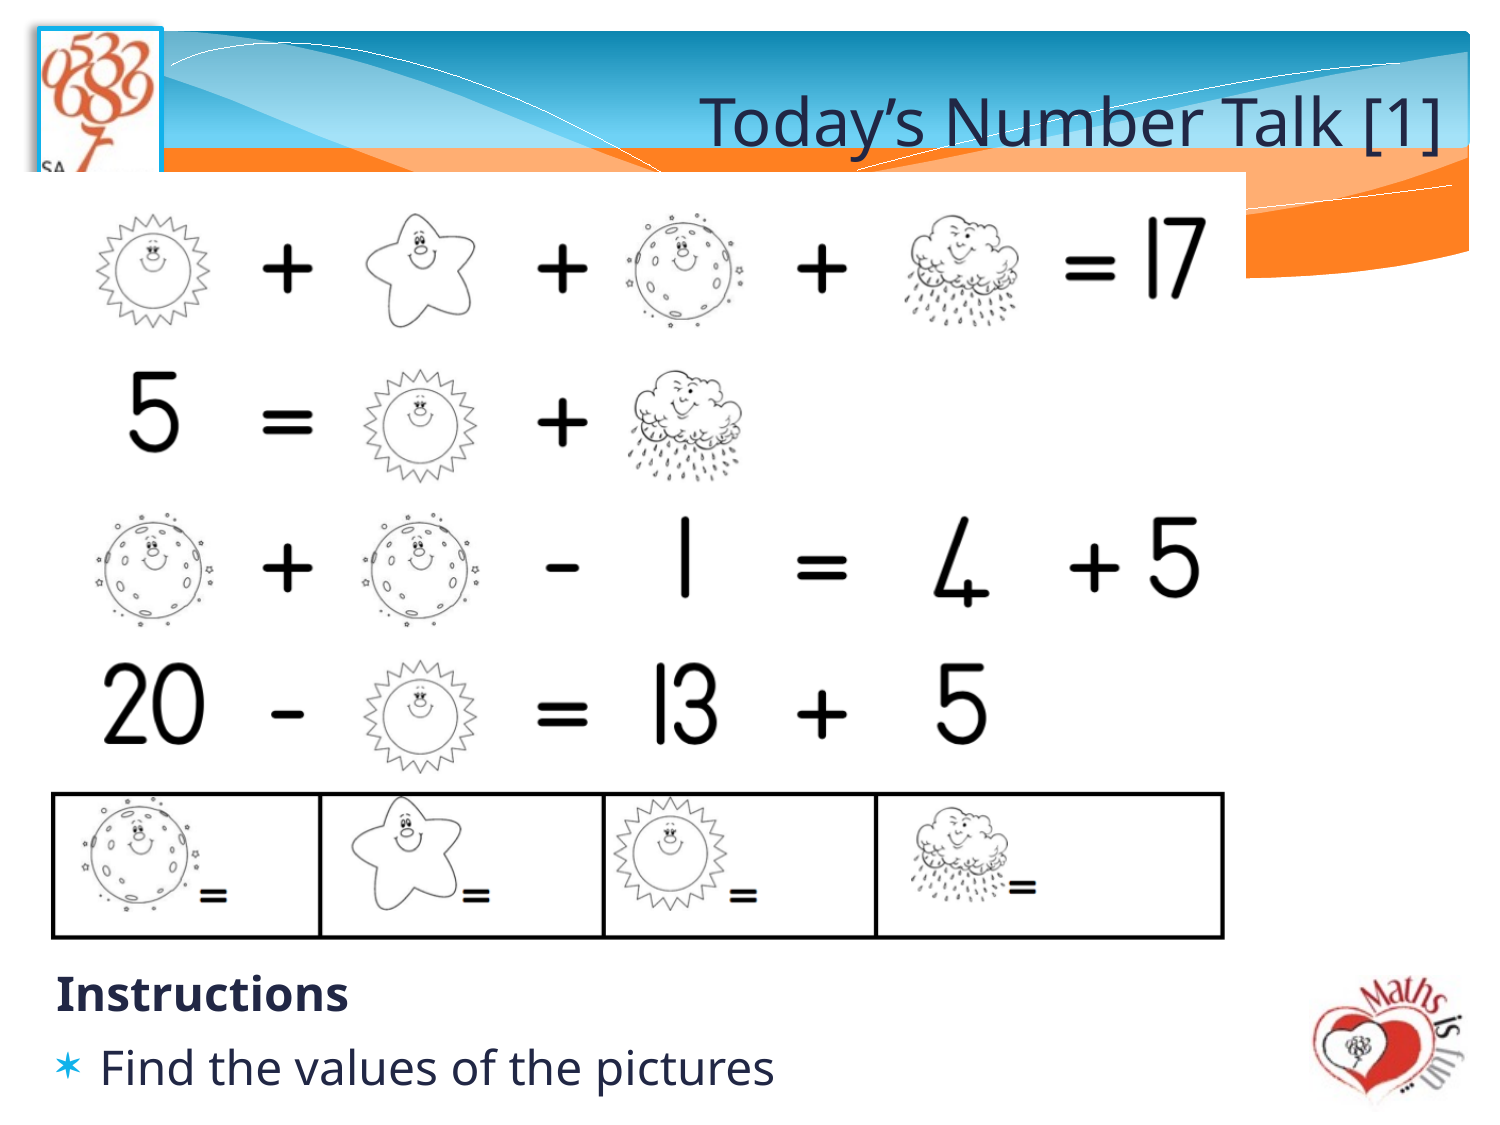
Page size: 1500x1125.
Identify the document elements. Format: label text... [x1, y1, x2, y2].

list Instructions Find the values of the pictures [41, 952, 1388, 1108]
picture [17, 32, 1246, 963]
picture [1309, 975, 1468, 1112]
title Today’s Number Talk [1] [171, 42, 1459, 197]
